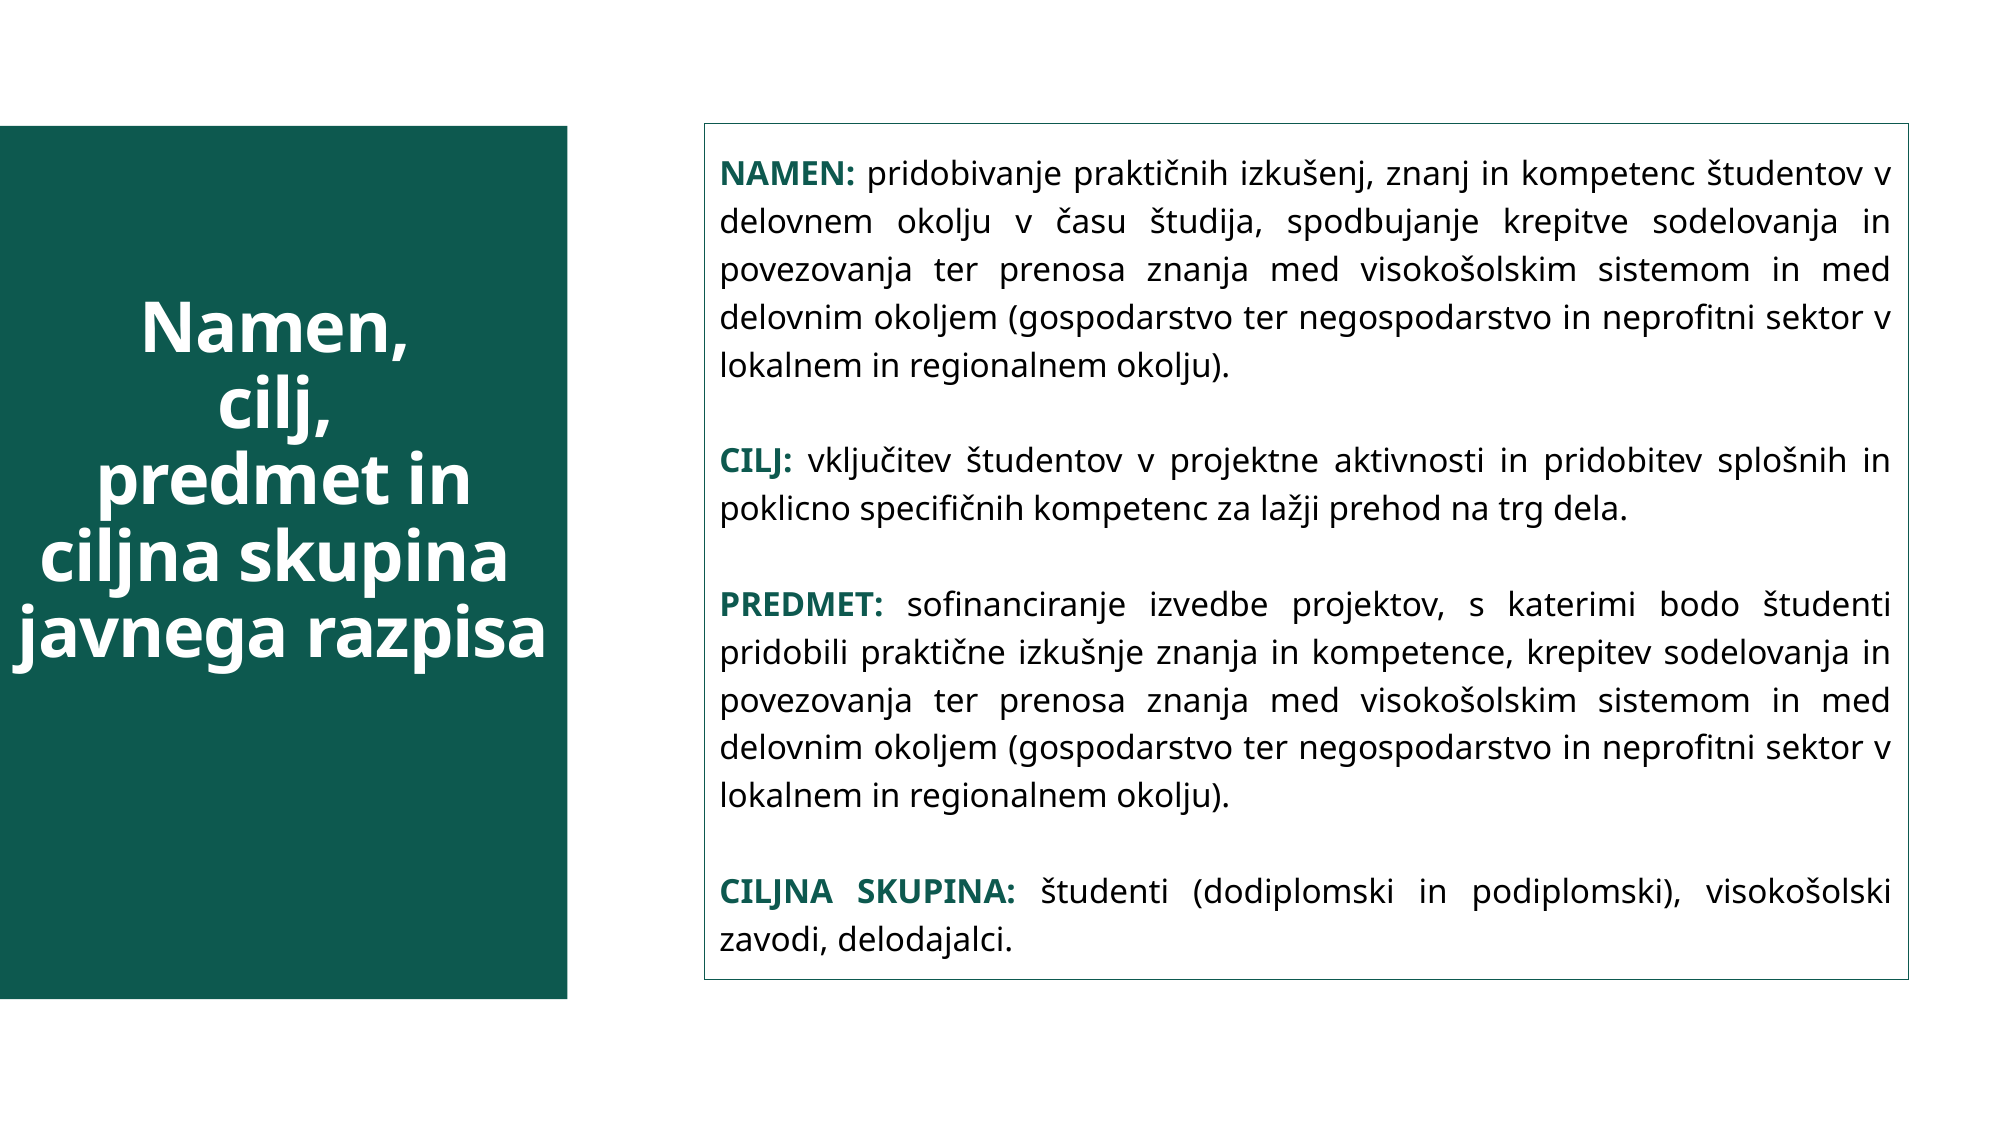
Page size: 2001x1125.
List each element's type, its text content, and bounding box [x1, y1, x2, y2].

title Namen, cilj, predmet in ciljna skupina javnega razpisa [0, 125, 568, 1000]
list NAMEN: pridobivanje praktičnih izkušenj, znanj in kompetenc študentov v delovnem okolju v času študija, spodbujanje krepitve sodelovanja in povezovanja ter prenosa znanja med visokošolskim sistemom in med delovnim okoljem (gospodarstvo ter negospodarstvo in neprofitni sektor v lokalnem in regionalnem okolju). CILJ: vključitev študentov v projektne aktivnosti in pridobitev splošnih in poklicno specifičnih kompetenc za lažji prehod na trg dela. PREDMET: sofinanciranje izvedbe projektov, s katerimi bodo študenti pridobili praktične izkušnje znanja in kompetence, krepitev sodelovanja in povezovanja ter prenosa znanja med visokošolskim sistemom in med delovnim okoljem (gospodarstvo ter negospodarstvo in neprofitni sektor v lokalnem in regionalnem okolju). CILJNA SKUPINA: študenti (dodiplomski in podiplomski), visokošolski zavodi, delodajalci. [704, 123, 1909, 980]
